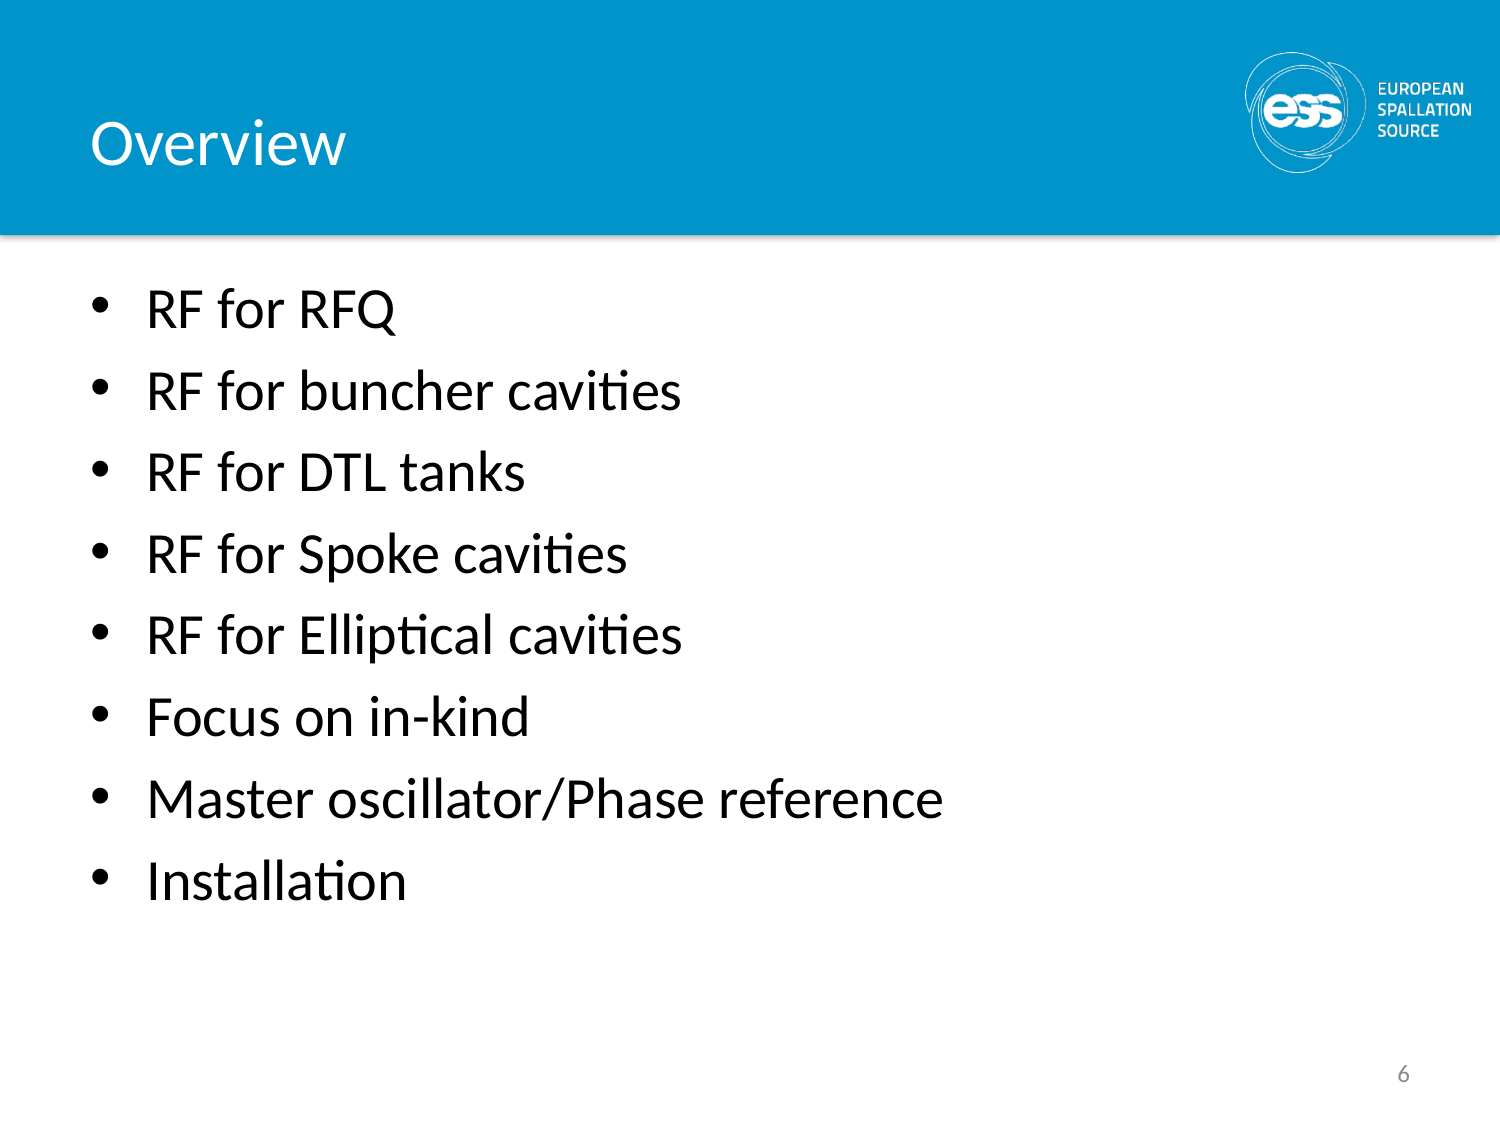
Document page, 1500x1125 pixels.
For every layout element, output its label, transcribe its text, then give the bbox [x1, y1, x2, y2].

picture [1418, 104, 1434, 115]
list RF for RFQ RF for buncher cavities RF for DTL tanks RF for Spoke cavities RF for Elliptical cavities Focus on in-kind Master oscillator/Phase reference Installation [75, 262, 1425, 1065]
picture [1451, 104, 1459, 116]
picture [1423, 83, 1430, 94]
picture [1400, 83, 1419, 94]
picture [1432, 125, 1438, 136]
picture [1388, 104, 1396, 115]
picture [1398, 104, 1406, 115]
picture [1389, 83, 1397, 94]
picture [1264, 94, 1344, 127]
title Overview [75, 45, 1247, 233]
slide_number 6 [1074, 1042, 1425, 1103]
picture [1379, 104, 1385, 116]
picture [1462, 104, 1466, 115]
picture [1400, 125, 1408, 136]
picture [1409, 105, 1415, 115]
picture [1422, 125, 1429, 136]
picture [1411, 125, 1419, 136]
picture [1454, 83, 1458, 94]
picture [1443, 83, 1451, 94]
picture [1379, 125, 1385, 136]
picture [1388, 125, 1397, 136]
picture [1458, 83, 1463, 94]
picture [1436, 104, 1447, 115]
picture [1379, 83, 1386, 94]
